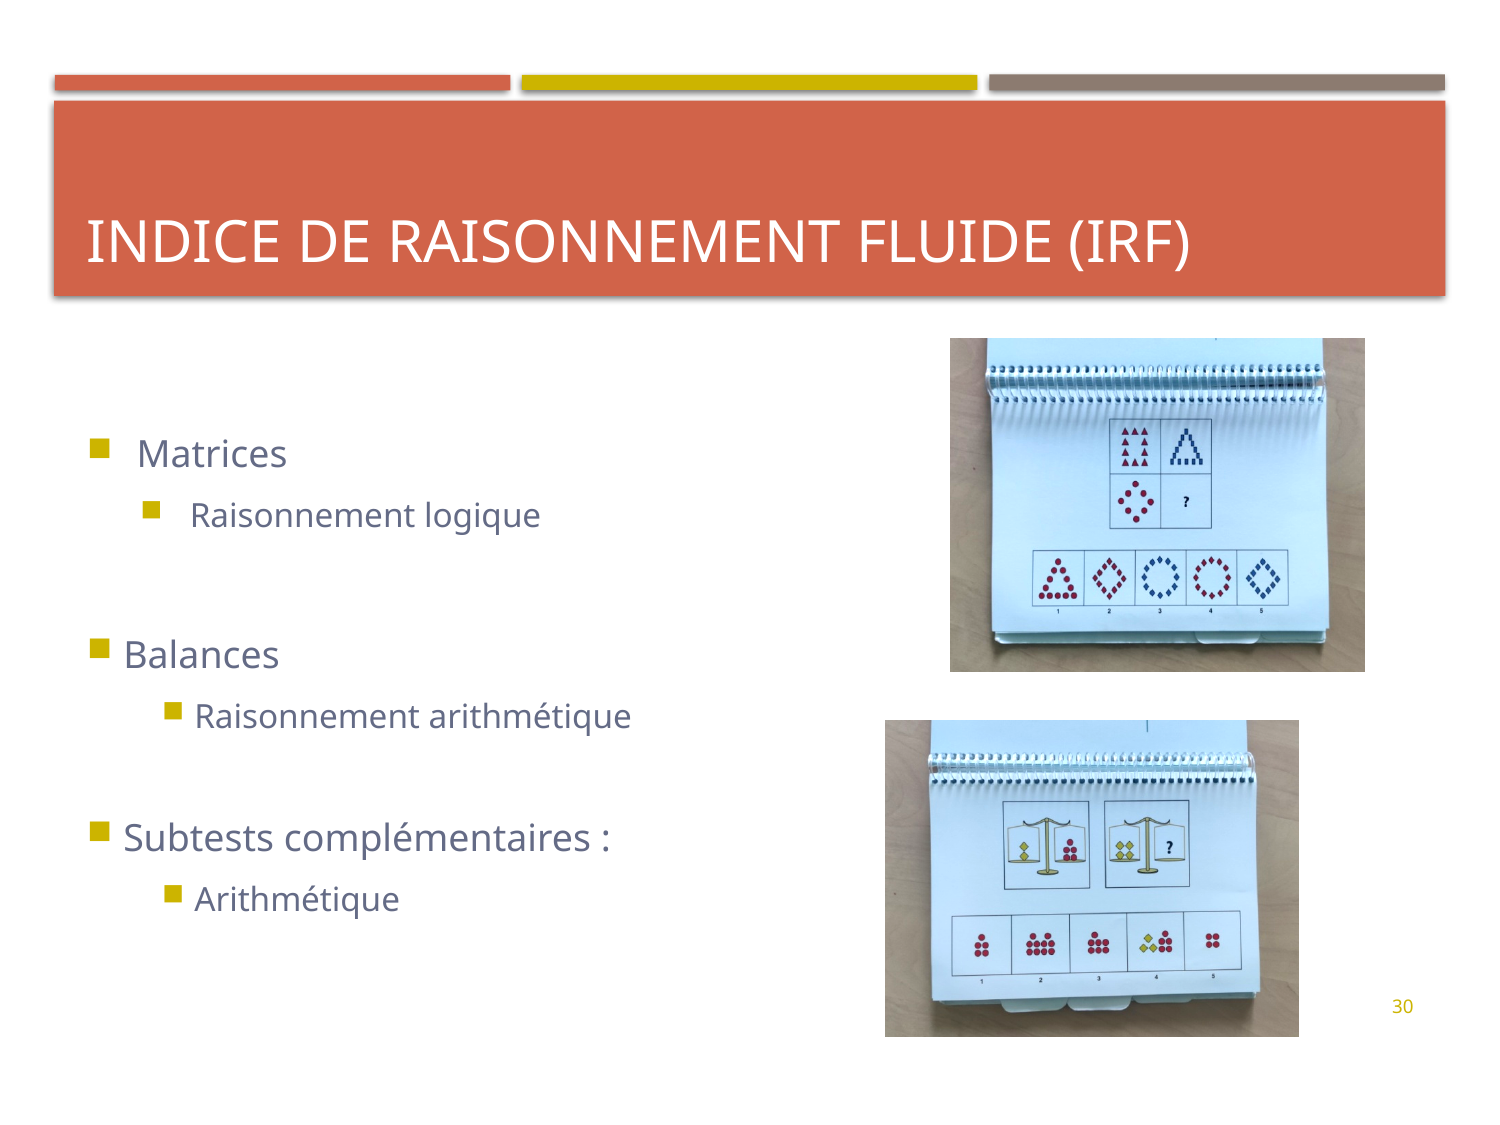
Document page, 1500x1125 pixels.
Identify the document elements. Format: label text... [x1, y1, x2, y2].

slide_number 30 [1305, 977, 1429, 1037]
picture [884, 720, 1300, 1038]
list Matrices Raisonnement logique Balances Raisonnement arithmétique Subtests complémentaires : Arithmétique [71, 357, 1429, 962]
picture [950, 337, 1365, 672]
title Indice de raisonnement fluide (IRF) [71, 115, 1429, 282]
